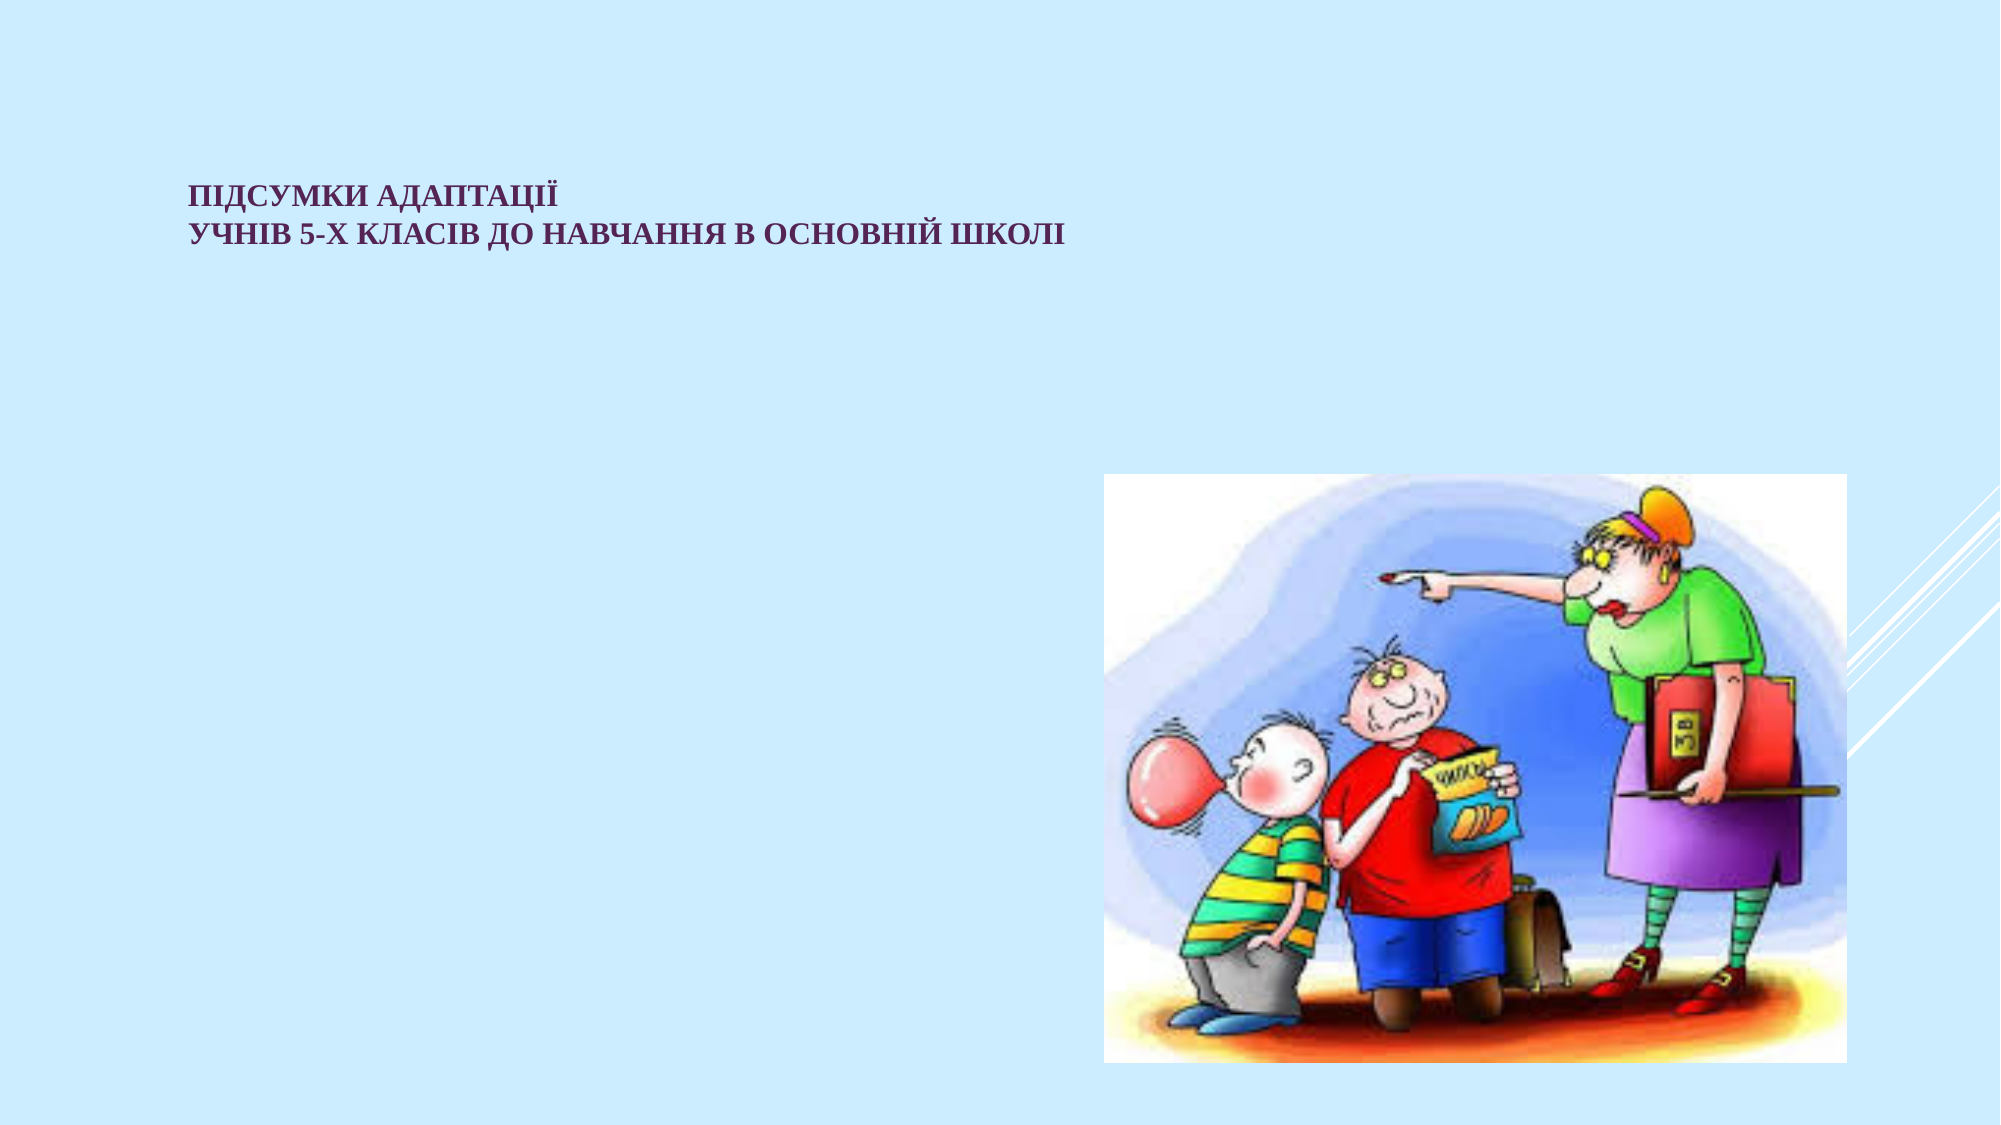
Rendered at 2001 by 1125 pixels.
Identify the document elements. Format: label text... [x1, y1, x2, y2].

picture [1104, 474, 1847, 1064]
title Підсумки адаптації учнів 5-х класів до навчання в ОСНОВНІЙ школі [172, 39, 1573, 287]
